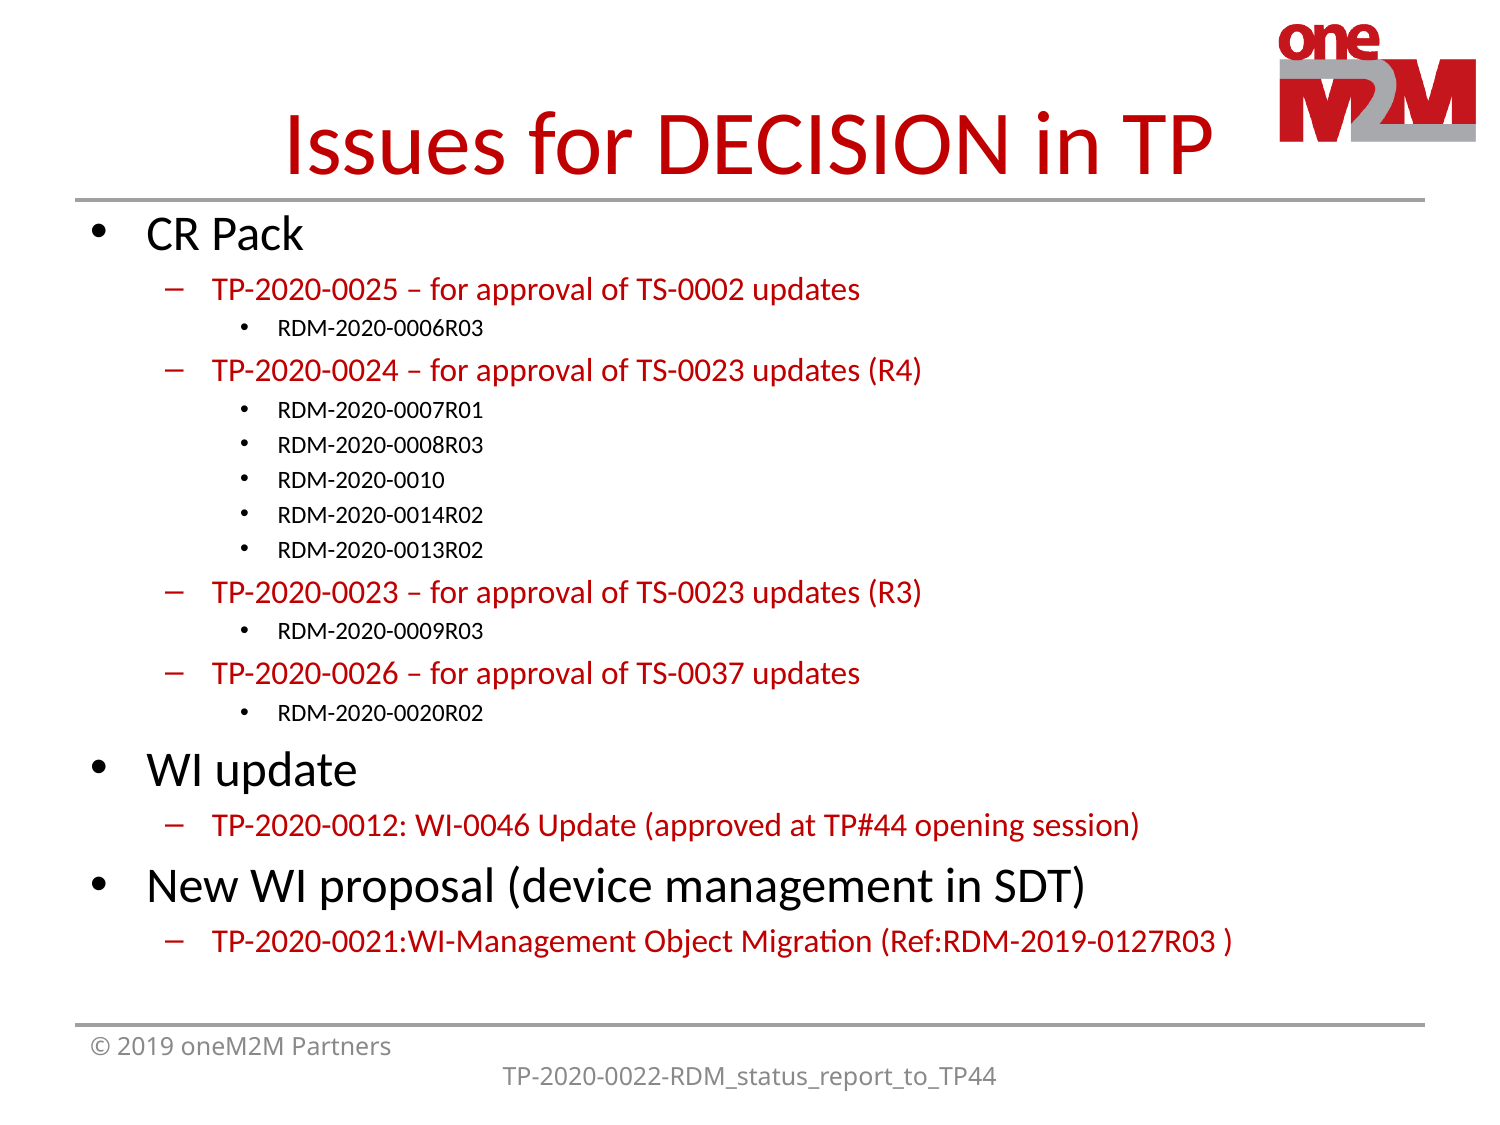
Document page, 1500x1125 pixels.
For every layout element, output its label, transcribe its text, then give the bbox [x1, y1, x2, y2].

title Issues for DECISION in TP [75, 75, 1425, 192]
slide_number © 2019 oneM2M Partners TP-2020-0022-RDM_status_report_to_TP44 [75, 1025, 1425, 1125]
picture [1254, 0, 1500, 168]
list CR Pack TP-2020-0025 – for approval of TS-0002 updates RDM-2020-0006R03 TP-2020-0024 – for approval of TS-0023 updates (R4) RDM-2020-0007R01 RDM-2020-0008R03 RDM-2020-0010 RDM-2020-0014R02 RDM-2020-0013R02 TP-2020-0023 – for approval of TS-0023 updates (R3) RDM-2020-0009R03 TP-2020-0026 – for approval of TS-0037 updates RDM-2020-0020R02 WI update TP-2020-0012: WI-0046 Update (approved at TP#44 opening session) New WI proposal (device management in SDT) TP-2020-0021:WI-Management Object Migration (Ref:RDM-2019-0127R03 ) [75, 192, 1425, 1025]
